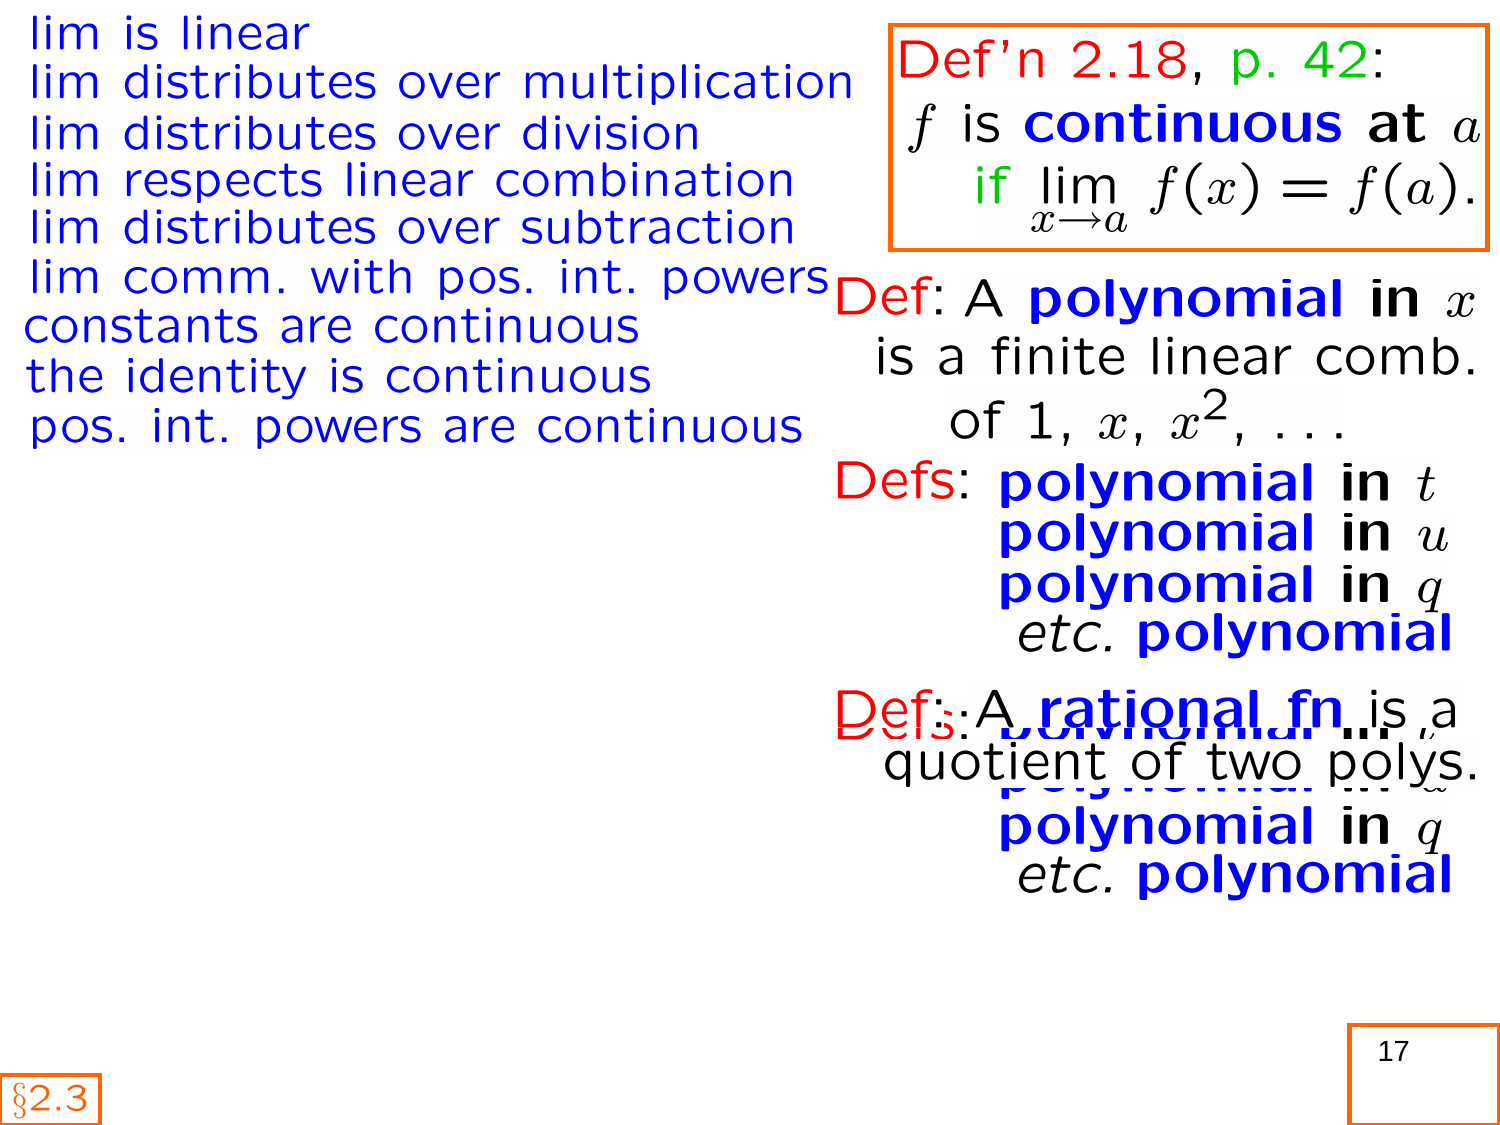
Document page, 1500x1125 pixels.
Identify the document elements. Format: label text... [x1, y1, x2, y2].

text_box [836, 274, 1476, 447]
picture [31, 113, 698, 151]
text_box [836, 687, 1476, 788]
slide_number 17 [1074, 1024, 1425, 1103]
picture [24, 305, 639, 343]
picture [32, 259, 828, 302]
text_box [1349, 1025, 1500, 1125]
picture [31, 408, 802, 451]
picture [32, 64, 851, 106]
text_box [836, 795, 1451, 901]
picture [31, 13, 310, 51]
picture [31, 162, 792, 205]
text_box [836, 458, 1451, 660]
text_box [890, 24, 1488, 251]
picture [24, 358, 651, 401]
picture [31, 207, 794, 244]
text_box [0, 1074, 100, 1125]
picture [12, 1080, 88, 1119]
